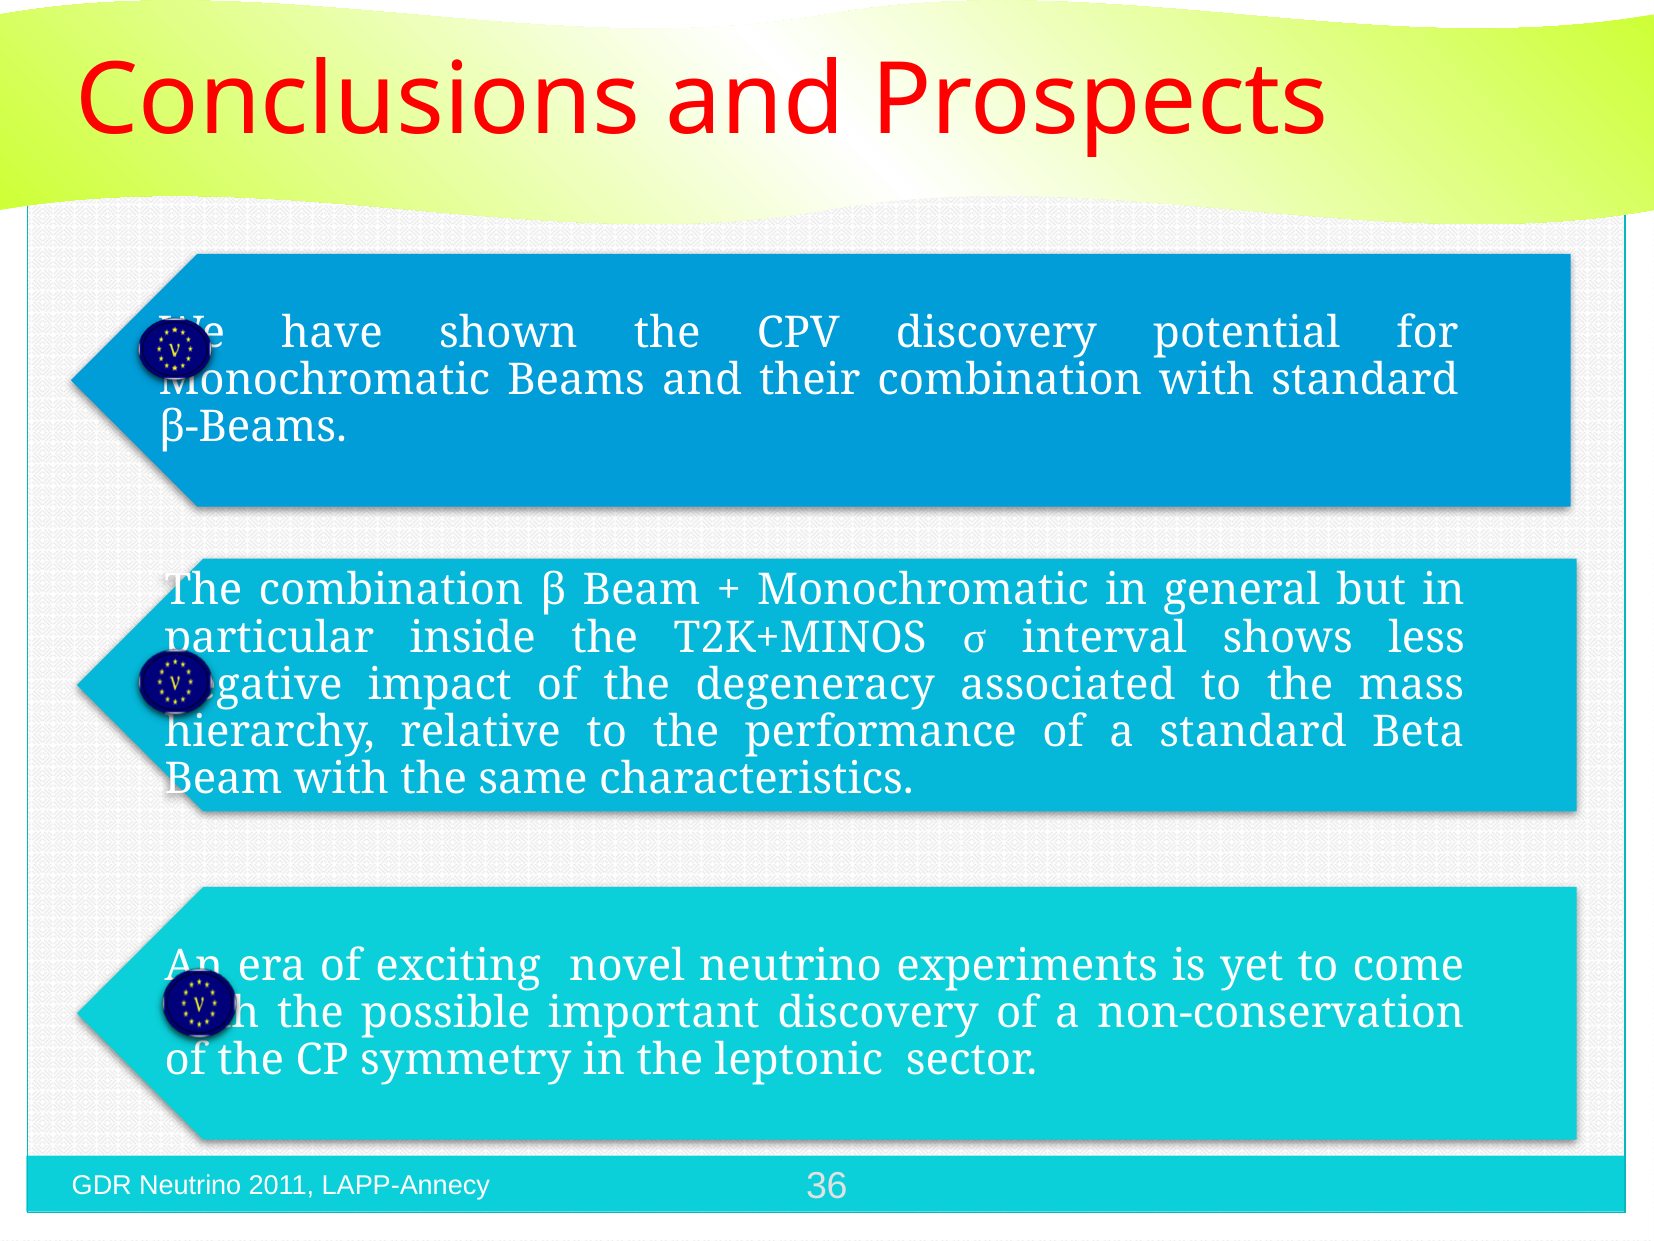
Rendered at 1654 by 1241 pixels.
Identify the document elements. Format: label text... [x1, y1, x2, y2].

footer GDR Neutrino 2011, LAPP-Annecy [55, 1159, 703, 1226]
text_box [46, 229, 1607, 1140]
title Conclusions and Prospects [0, 0, 1406, 162]
slide_number 36 [771, 1150, 882, 1224]
text_box [0, 14, 1654, 224]
